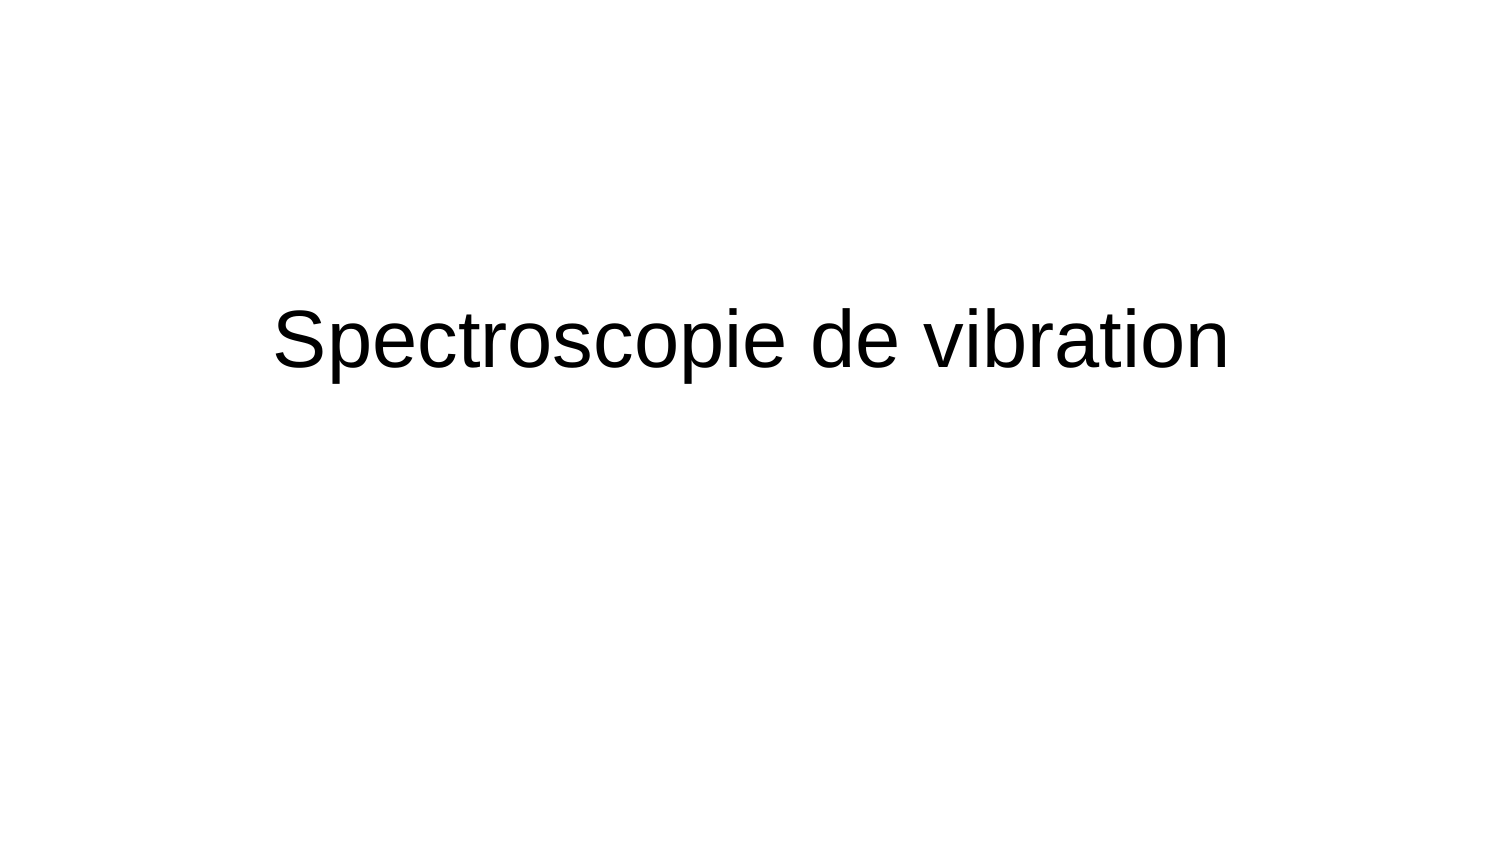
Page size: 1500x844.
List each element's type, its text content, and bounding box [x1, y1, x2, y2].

text_box Spectroscopie de vibration [89, 271, 1437, 399]
